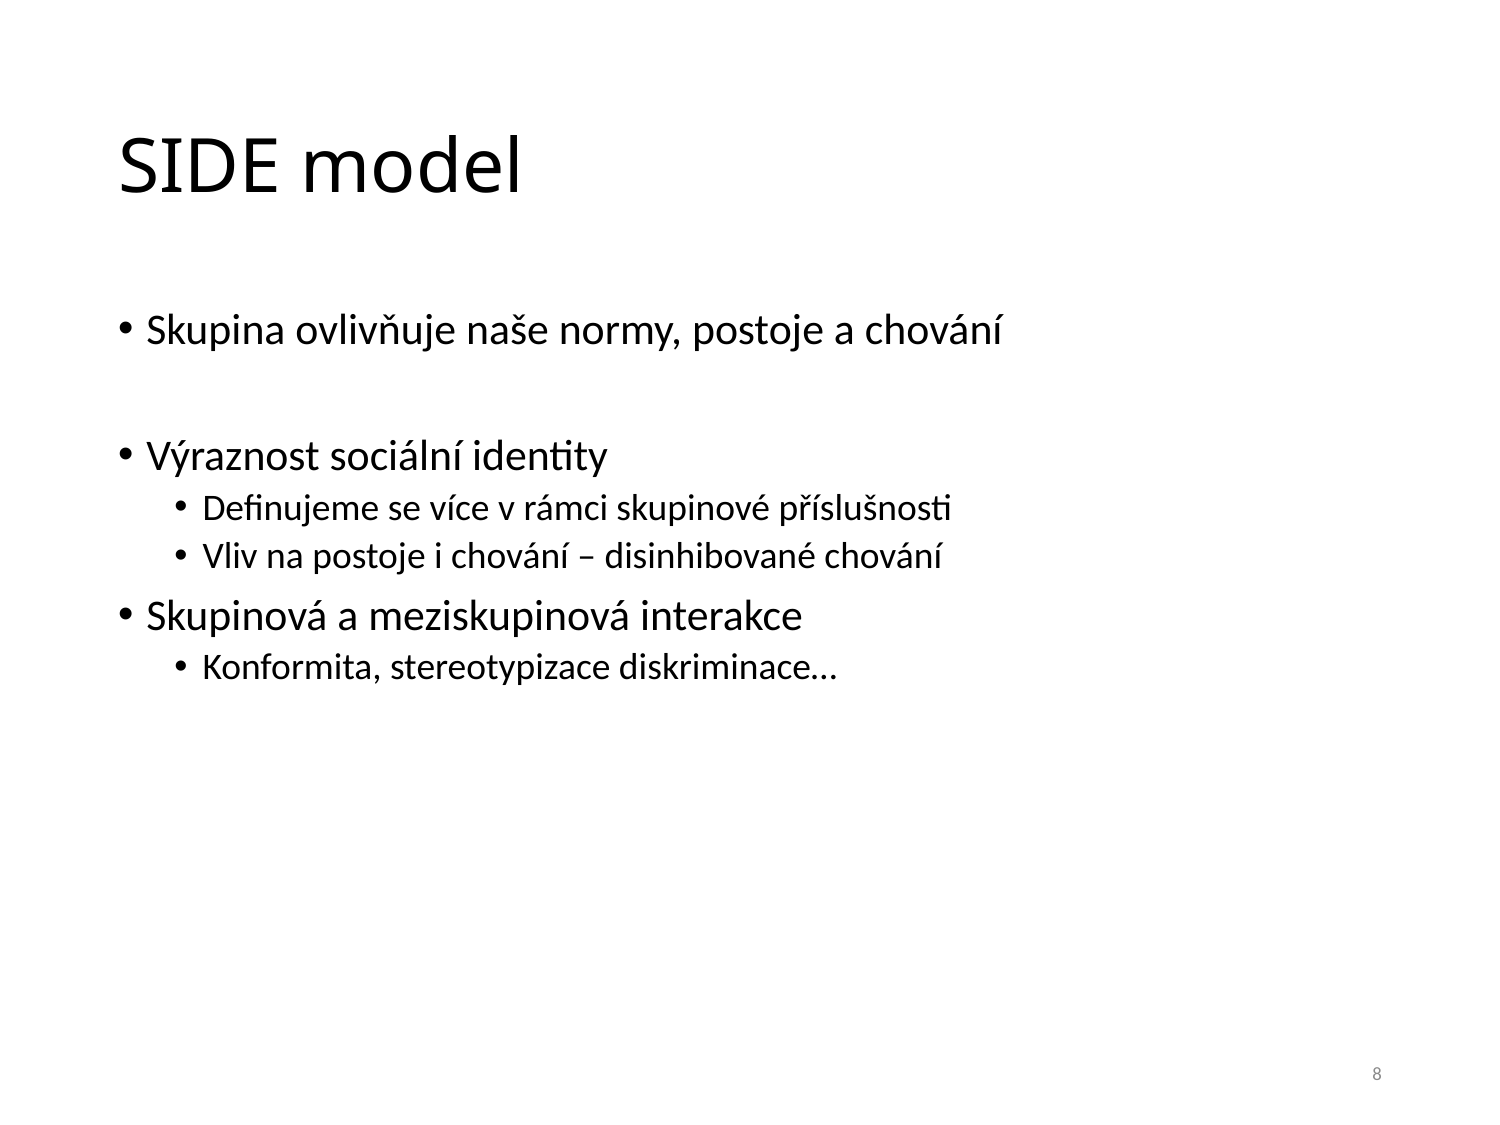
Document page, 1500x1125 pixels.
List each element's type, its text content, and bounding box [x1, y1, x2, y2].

title SIDE model [103, 59, 1397, 278]
slide_number 8 [1059, 1042, 1397, 1103]
list Skupina ovlivňuje naše normy, postoje a chování Výraznost sociální identity Definujeme se více v rámci skupinové příslušnosti Vliv na postoje i chování – disinhibované chování Skupinová a meziskupinová interakce Konformita, stereotypizace diskriminace… [103, 299, 1397, 1014]
